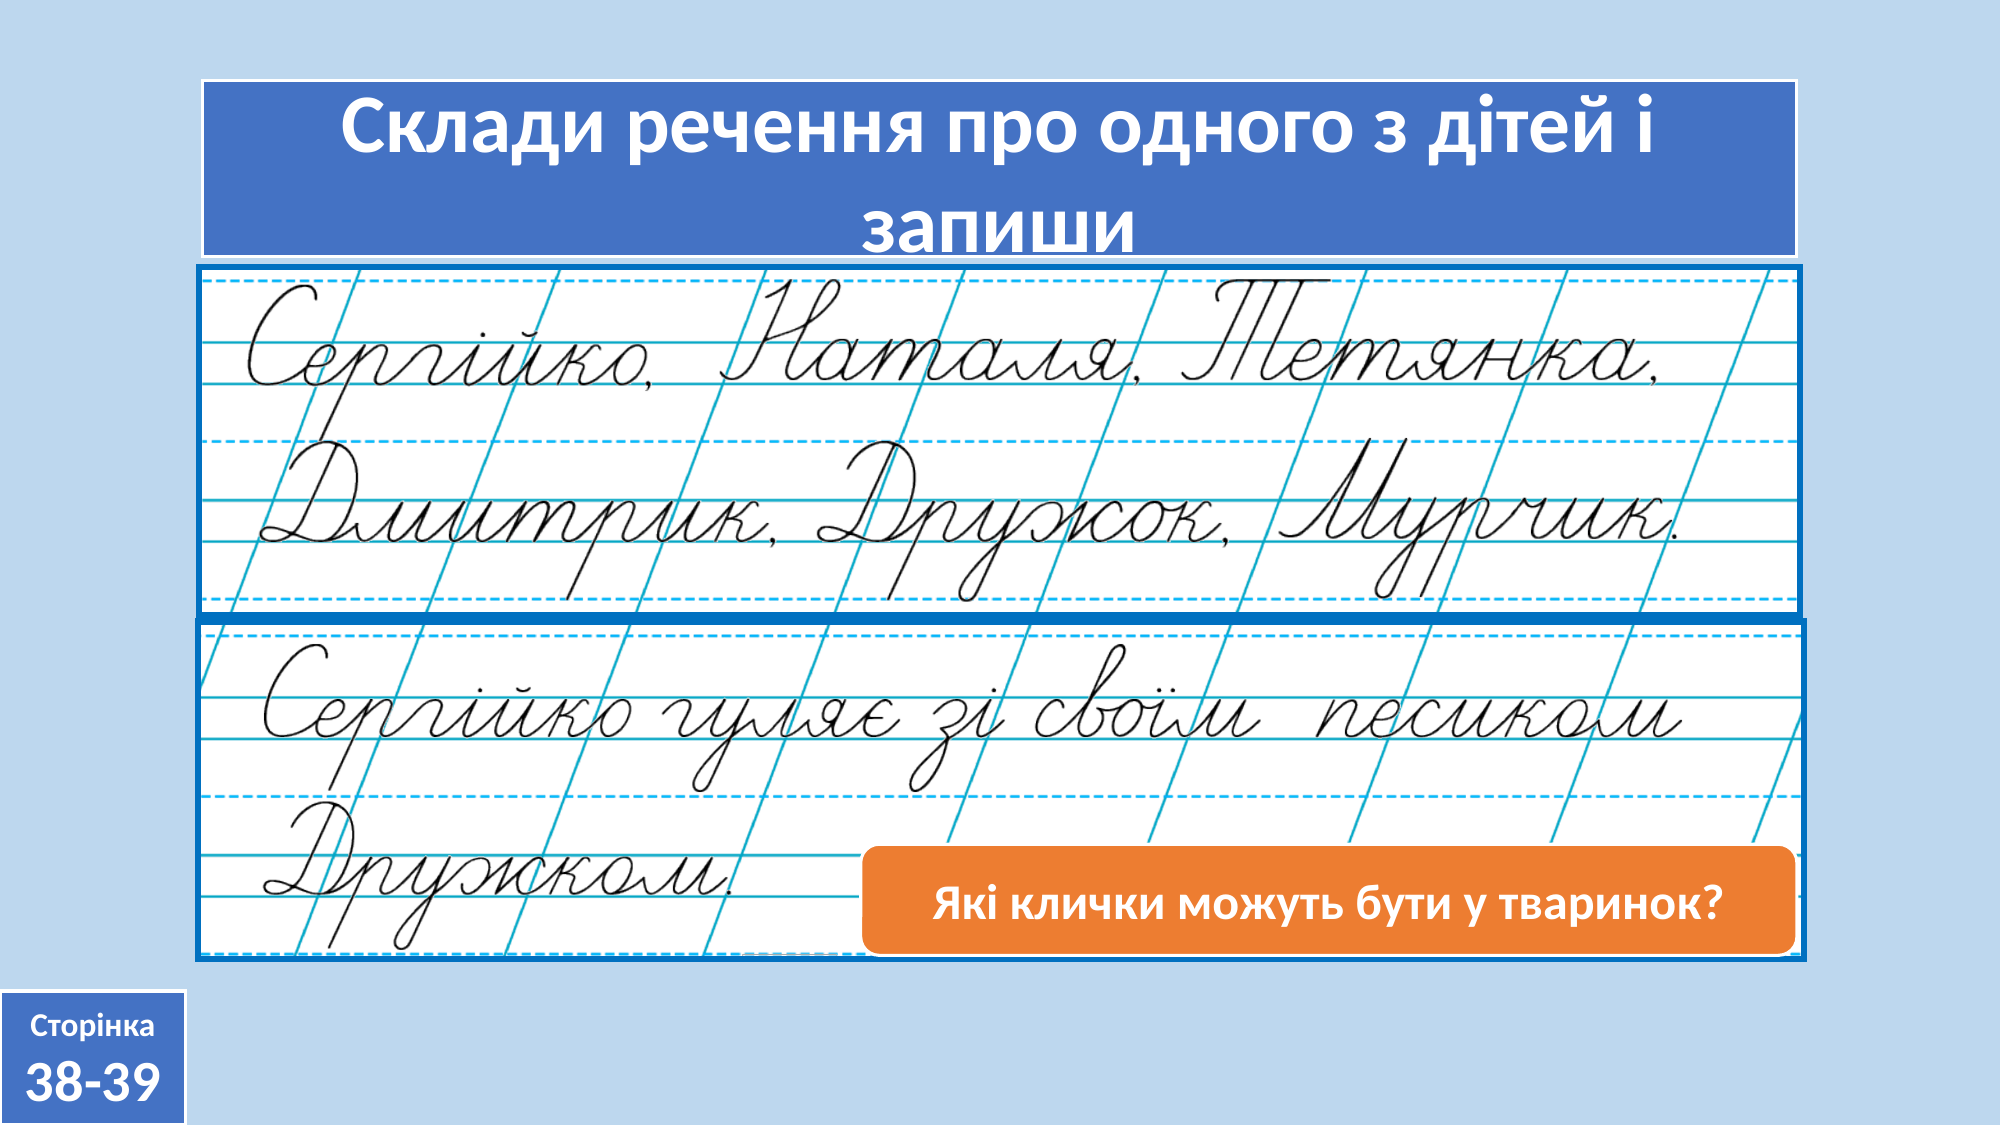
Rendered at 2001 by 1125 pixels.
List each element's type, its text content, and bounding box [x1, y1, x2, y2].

picture [202, 269, 1797, 613]
text_box Сторінка 38-39 [0, 989, 187, 1125]
picture [200, 624, 1802, 956]
text_box Склади речення про одного з дітей і запиши [201, 79, 1798, 258]
